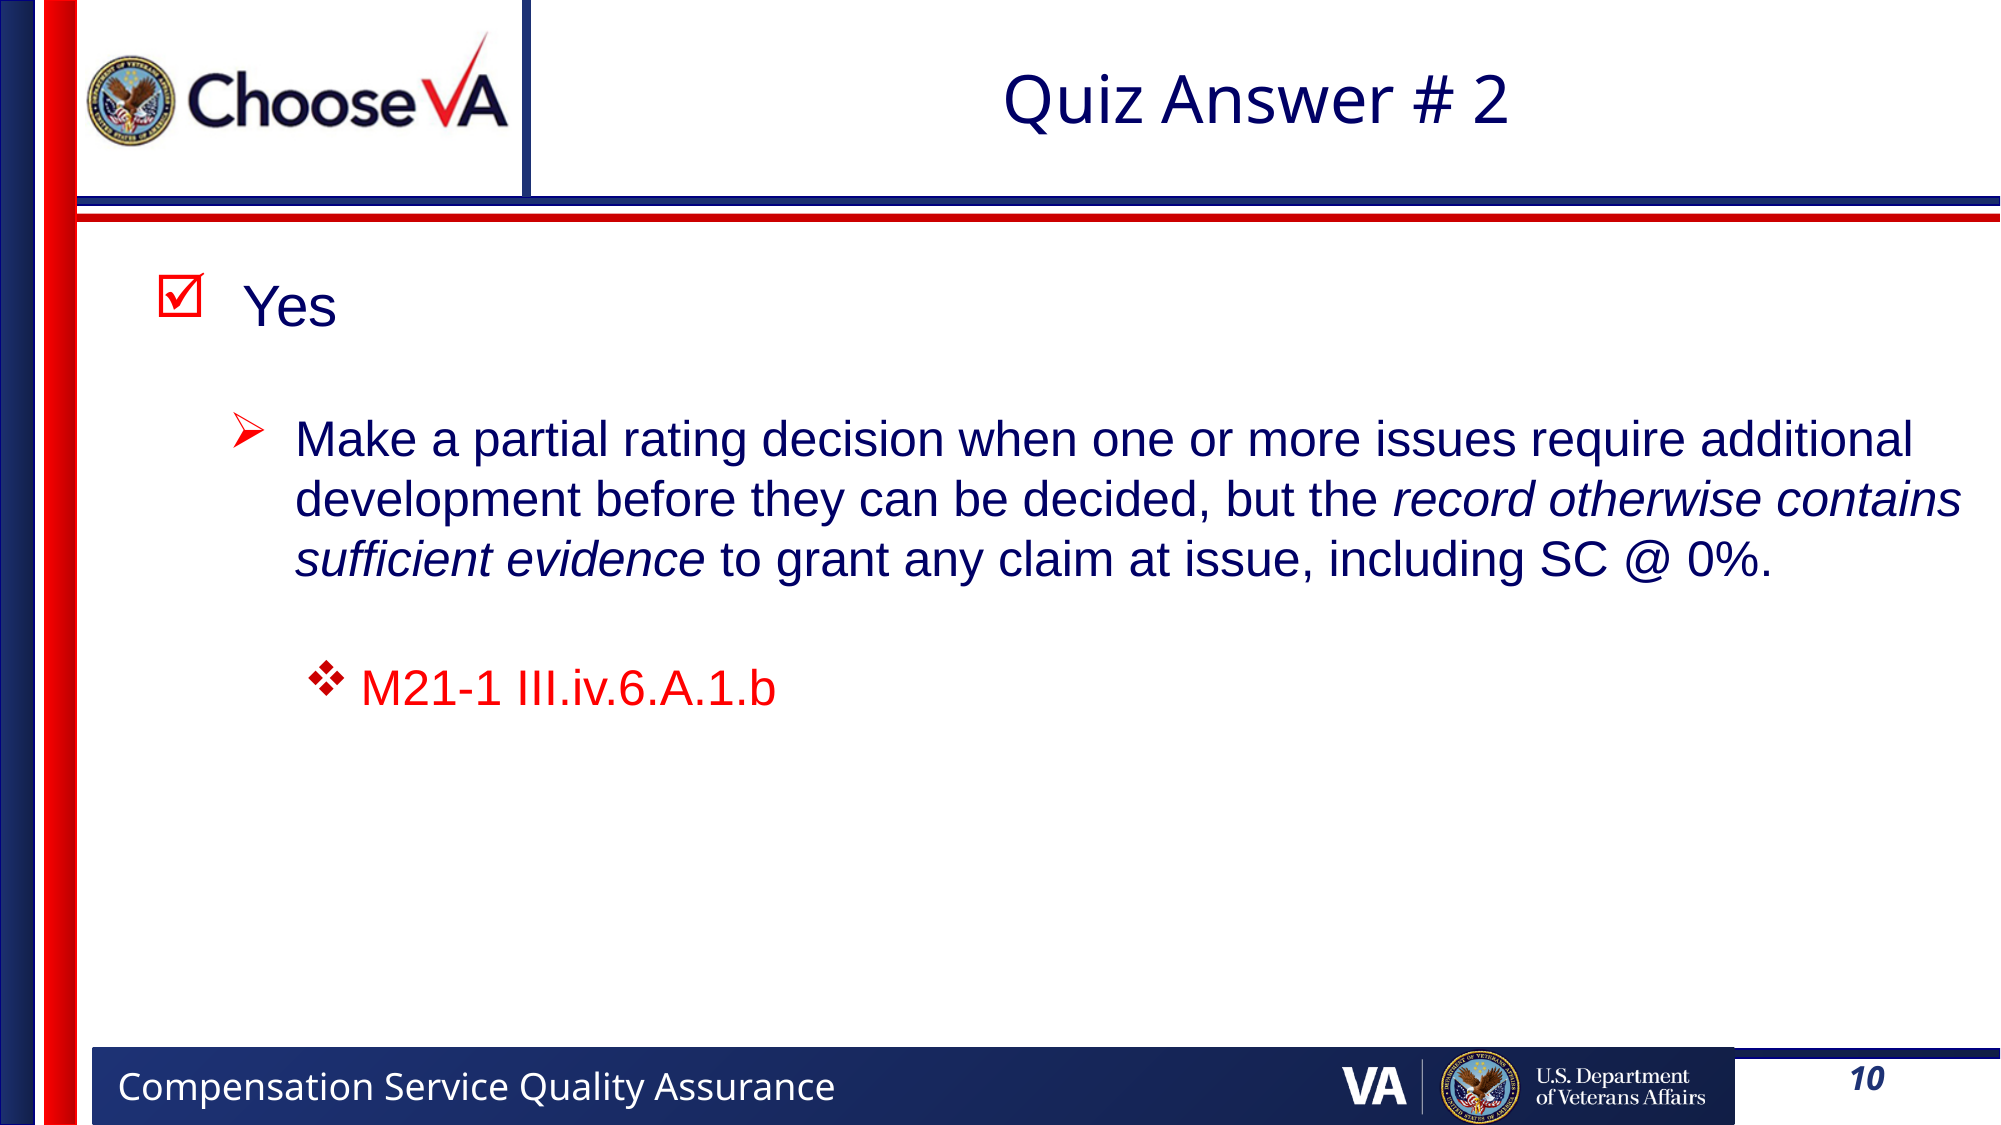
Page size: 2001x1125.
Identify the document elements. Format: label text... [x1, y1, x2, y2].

picture [84, 15, 515, 157]
title Quiz Answer # 2 [531, 0, 2000, 194]
list Yes Make a partial rating decision when one or more issues require additional development before they can be decided, but the record otherwise contains sufficient evidence to grant any claim at issue, including SC @ 0%. M21-1 III.iv.6.A.1.b [138, 260, 1983, 1031]
slide_number 10 [1733, 1042, 2000, 1118]
picture [1342, 1049, 1705, 1125]
